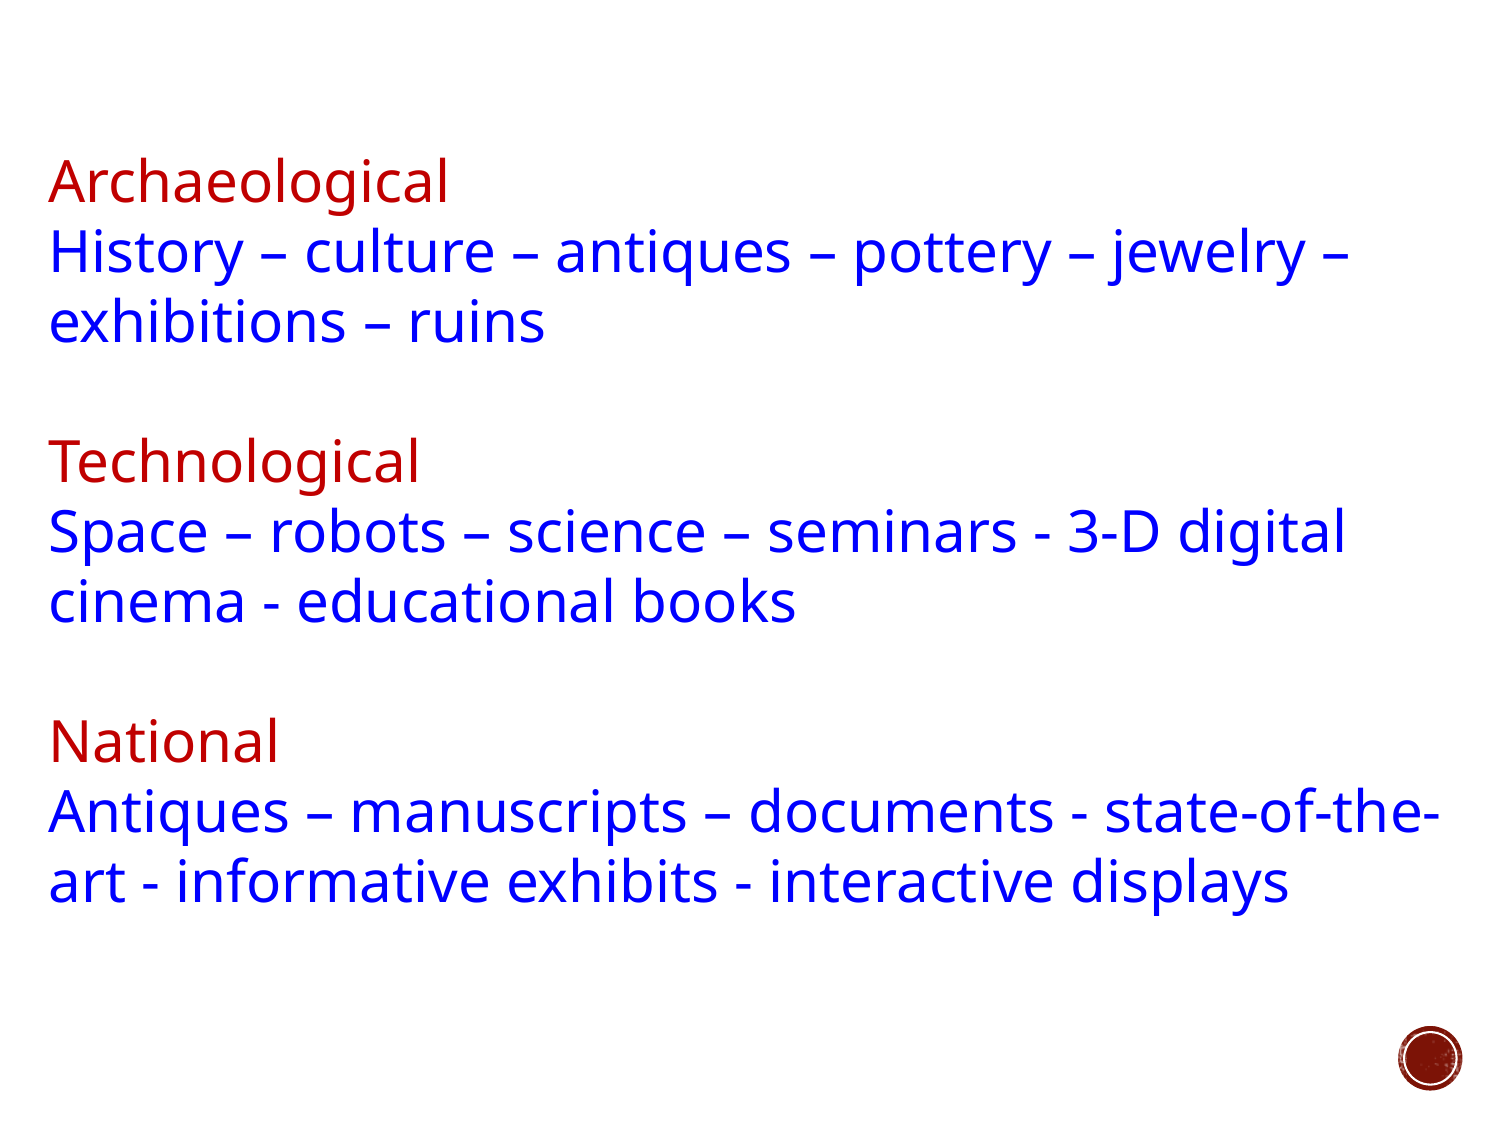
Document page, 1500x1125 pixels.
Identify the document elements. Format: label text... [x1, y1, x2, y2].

text_box Archaeological History – culture – antiques – pottery – jewelry – exhibitions – ruins Technological Space – robots – science – seminars - 3-D digital cinema - educational books National Antiques – manuscripts – documents - state-of-the-art - informative exhibits - interactive displays [33, 136, 1460, 922]
